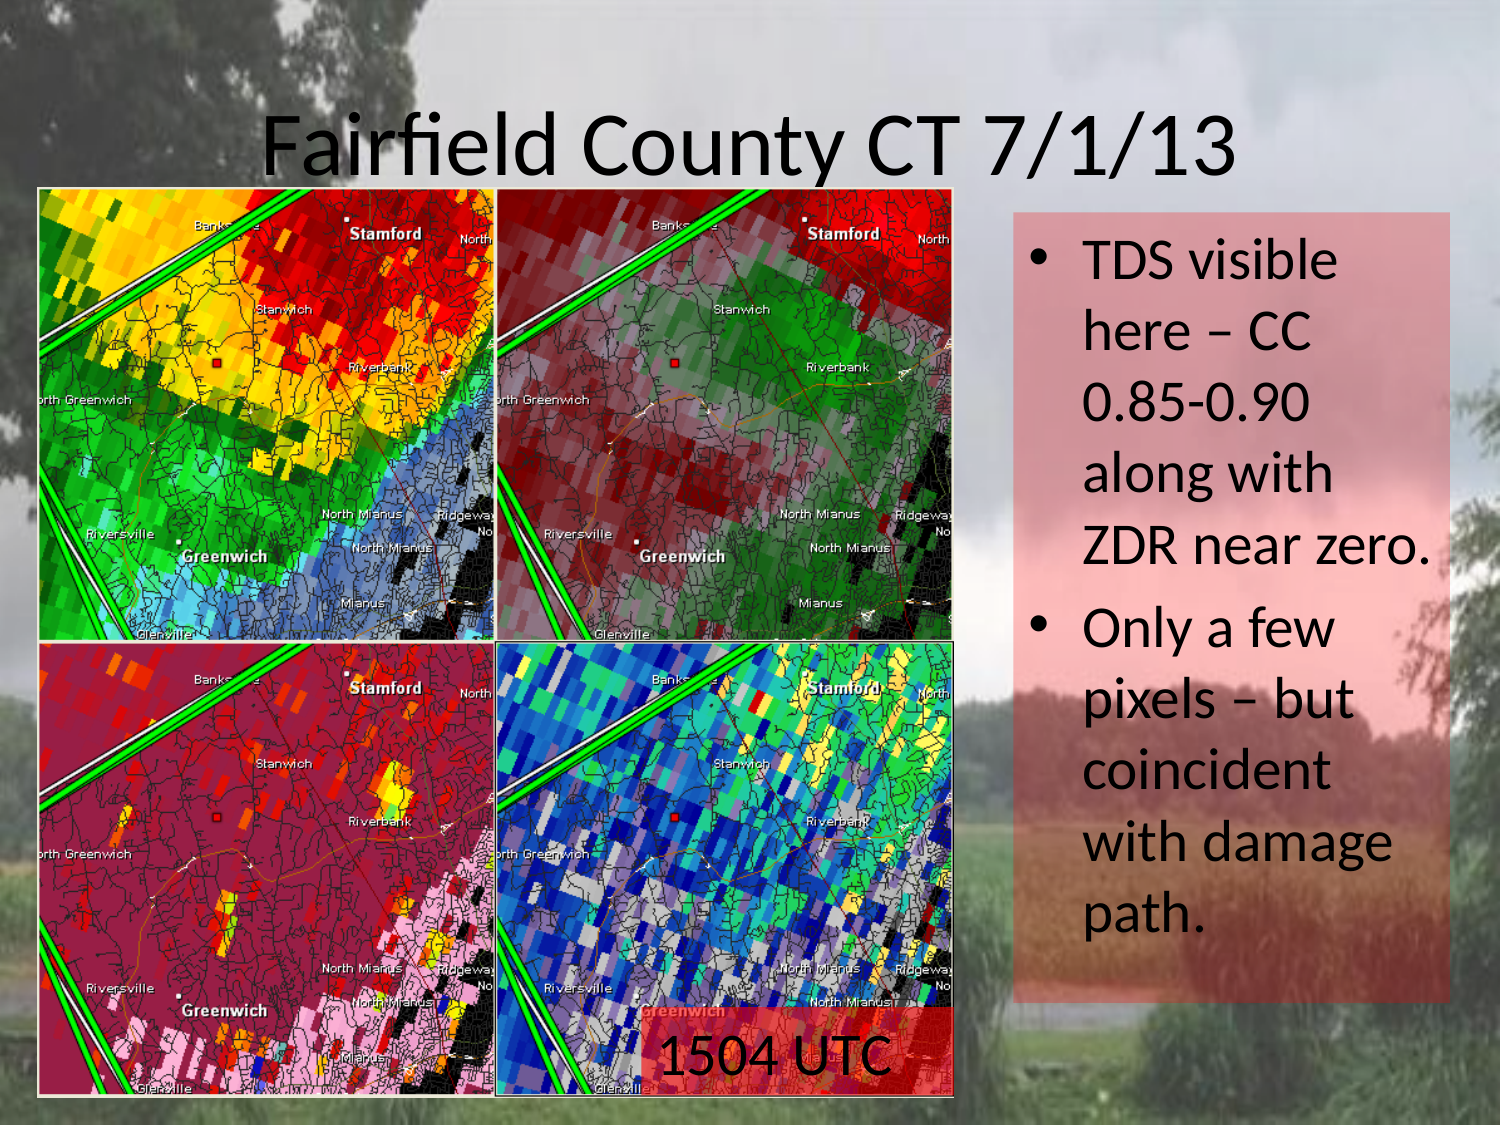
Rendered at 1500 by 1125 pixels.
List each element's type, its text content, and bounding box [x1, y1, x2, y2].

text_box Clearer TDS at this point. Rotation remains broad but strong (NROT not shown up to 1.36) [0, 0, 1500, 1125]
text_box TDS visible here – CC 0.85-0.90 along with ZDR near zero. Only a few pixels – but coincident with damage path. [1013, 212, 1450, 1003]
picture [37, 187, 955, 1098]
title Fairfield County CT 7/1/13 [75, 45, 1425, 233]
